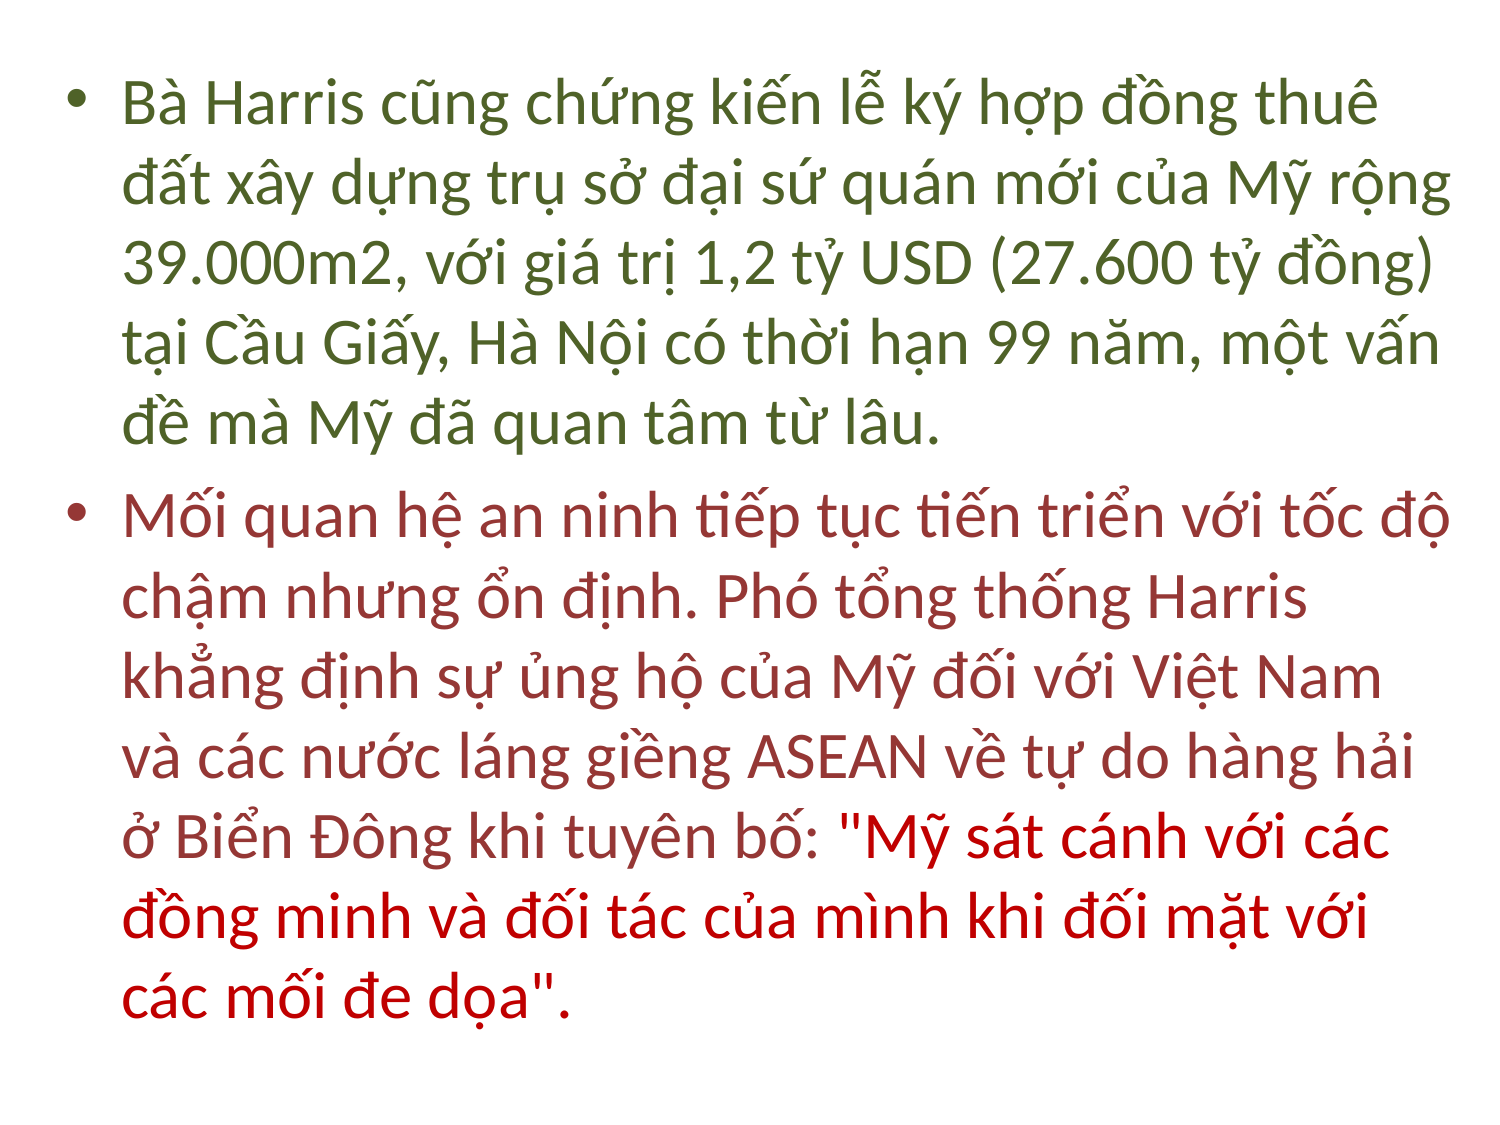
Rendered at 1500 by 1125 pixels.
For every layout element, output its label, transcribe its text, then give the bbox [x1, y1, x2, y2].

list Bà Harris cũng chứng kiến lễ ký hợp đồng thuê đất xây dựng trụ sở đại sứ quán mới của Mỹ rộng 39.000m2, với giá trị 1,2 tỷ USD (27.600 tỷ đồng) tại Cầu Giấy, Hà Nội có thời hạn 99 năm, một vấn đề mà Mỹ đã quan tâm từ lâu. Mối quan hệ an ninh tiếp tục tiến triển với tốc độ chậm nhưng ổn định. Phó tổng thống Harris khẳng định sự ủng hộ của Mỹ đối với Việt Nam và các nước láng giềng ASEAN về tự do hàng hải ở Biển Đông khi tuyên bố: "Mỹ sát cánh với các đồng minh và đối tác của mình khi đối mặt với các mối đe dọa". [50, 50, 1475, 1125]
